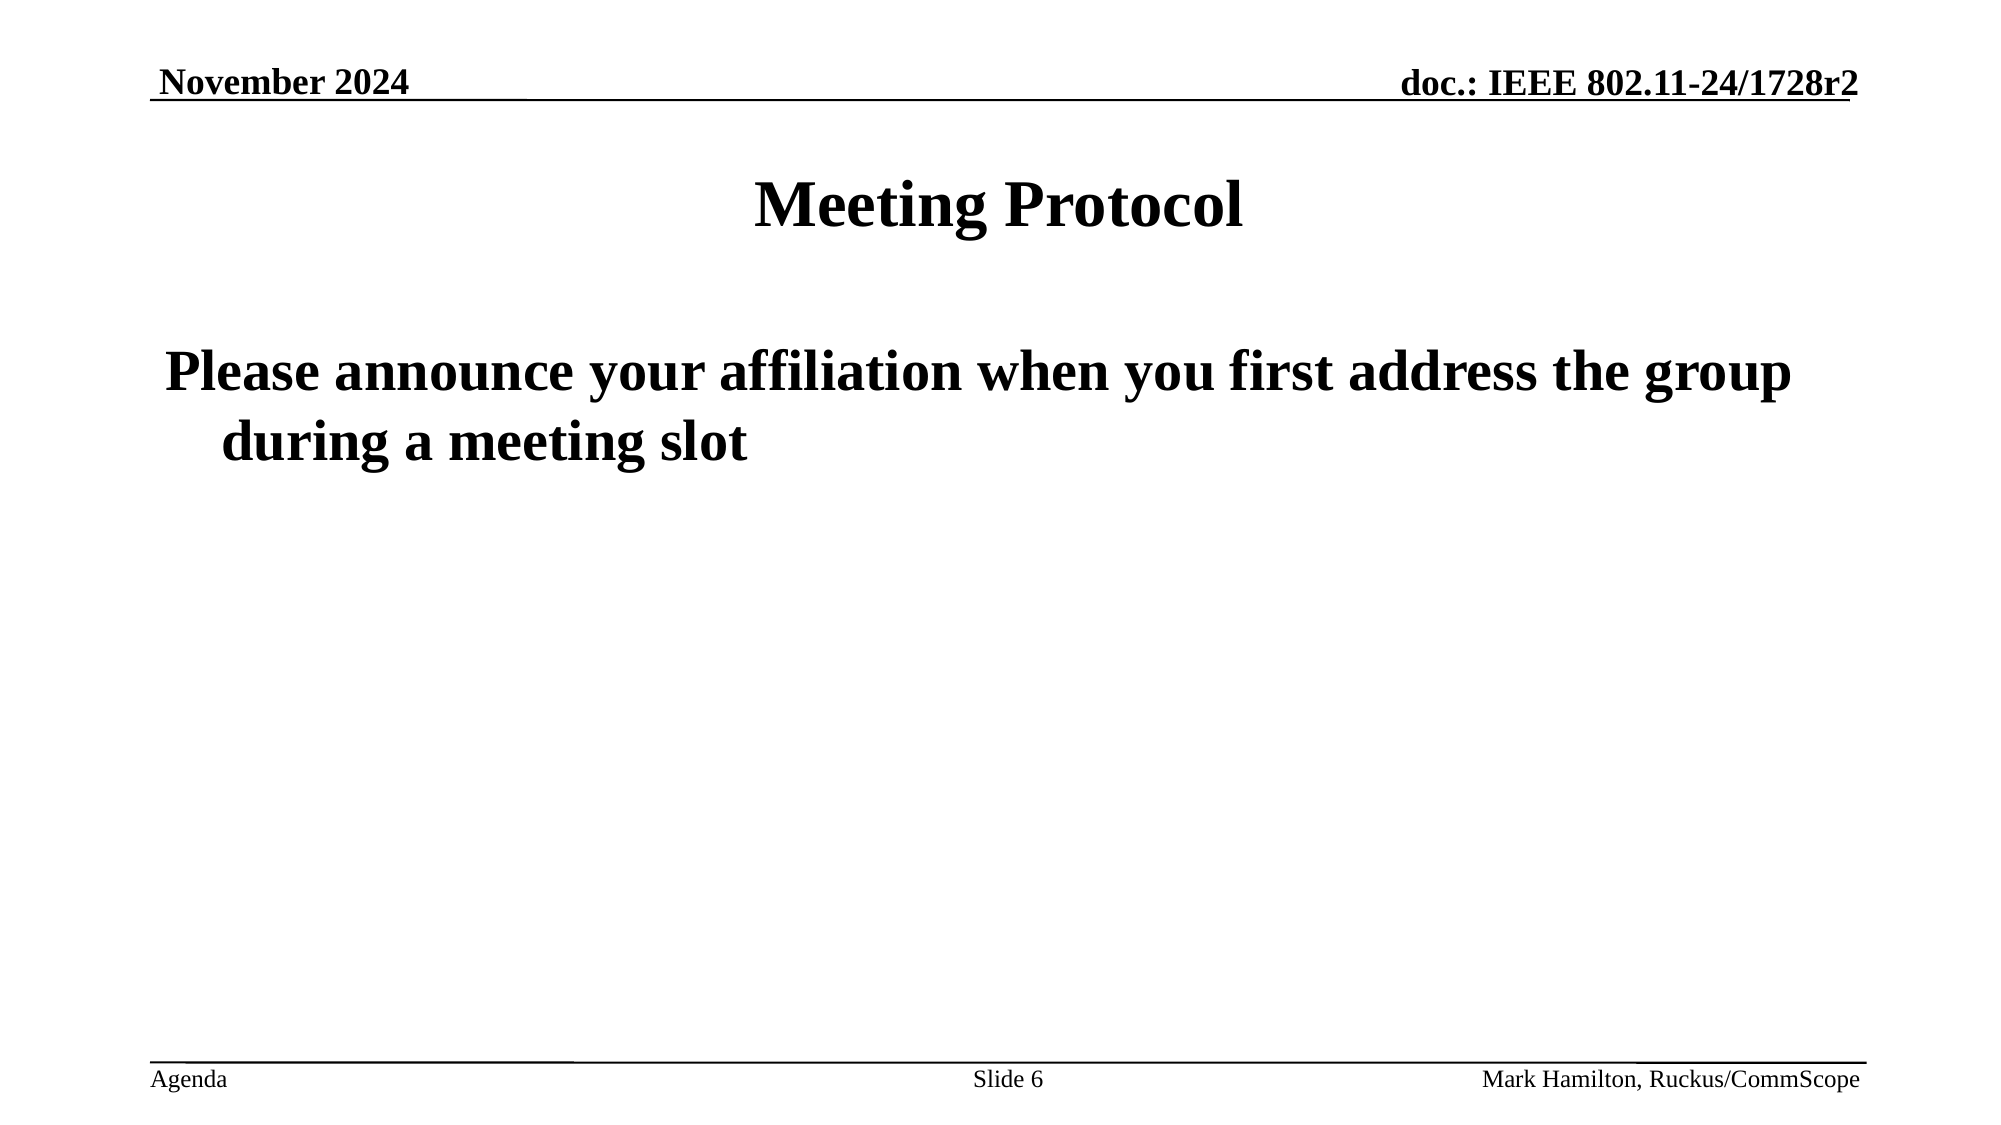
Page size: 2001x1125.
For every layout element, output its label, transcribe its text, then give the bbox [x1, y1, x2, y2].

title Meeting Protocol [149, 112, 1850, 288]
slide_number Slide 6 [950, 1061, 1067, 1123]
list Please announce your affiliation when you first address the group during a meeting slot [149, 324, 1850, 1000]
